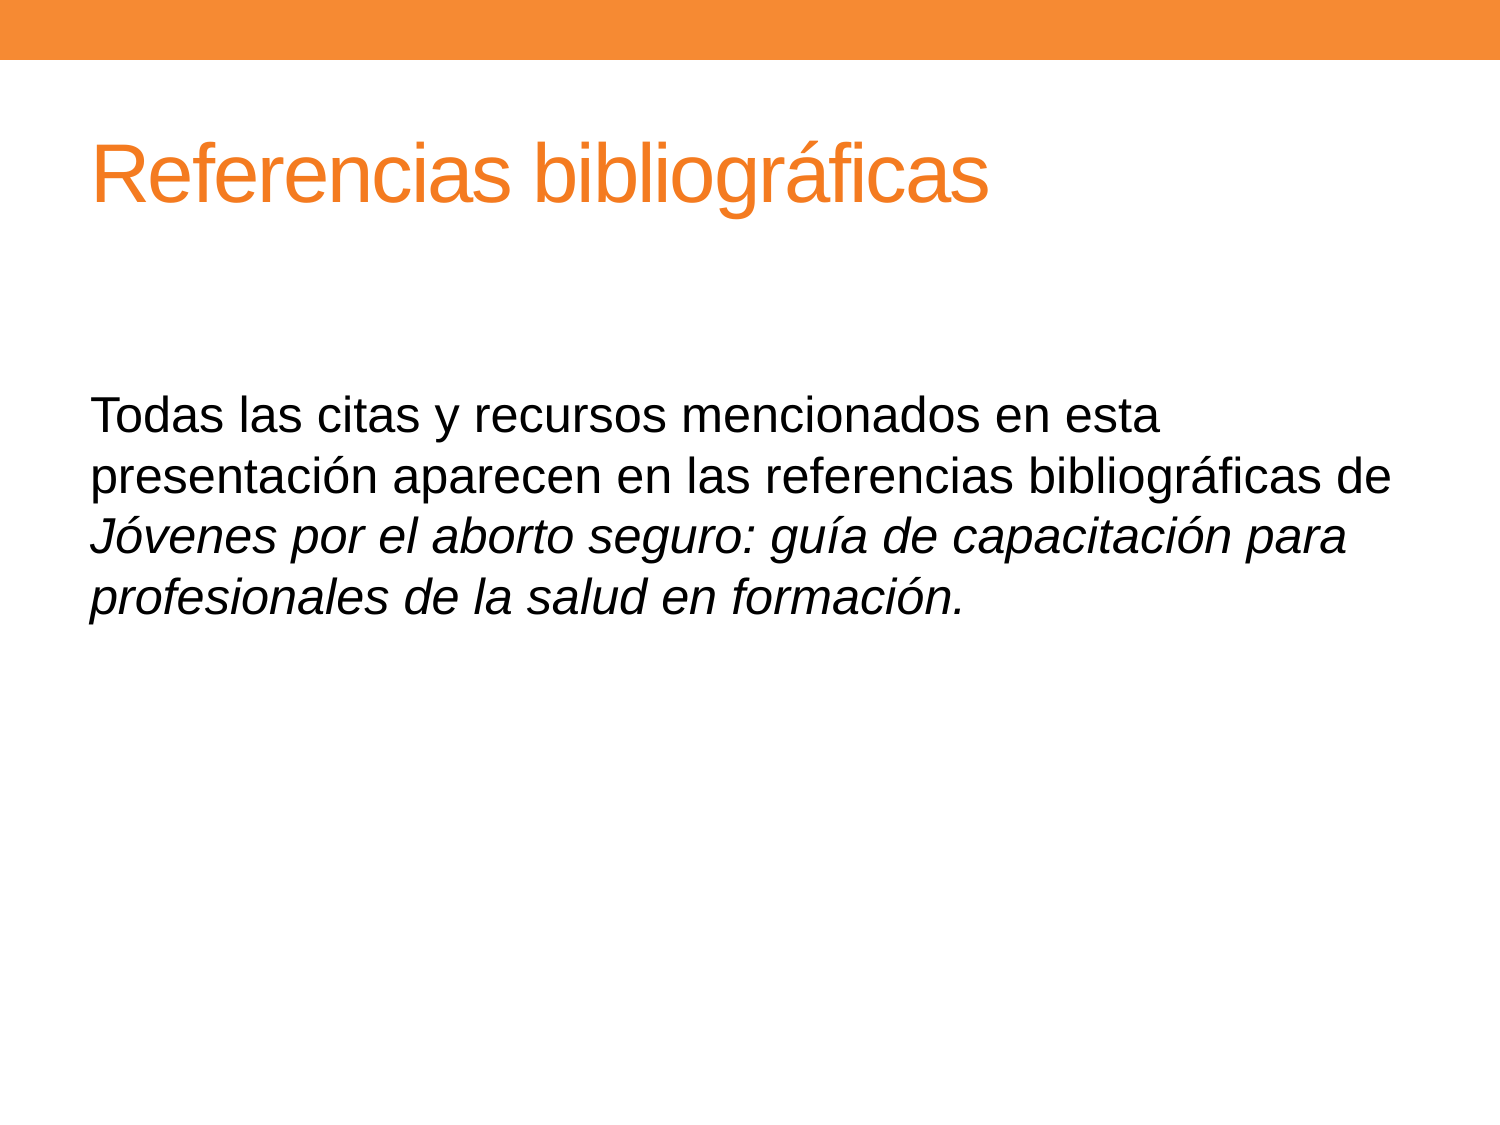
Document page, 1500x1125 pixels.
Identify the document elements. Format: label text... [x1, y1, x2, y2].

list Todas las citas y recursos mencionados en esta presentación aparecen en las referencias bibliográficas de Jóvenes por el aborto seguro: guía de capacitación para profesionales de la salud en formación. [75, 375, 1425, 675]
title Referencias bibliográficas [75, 87, 1425, 250]
